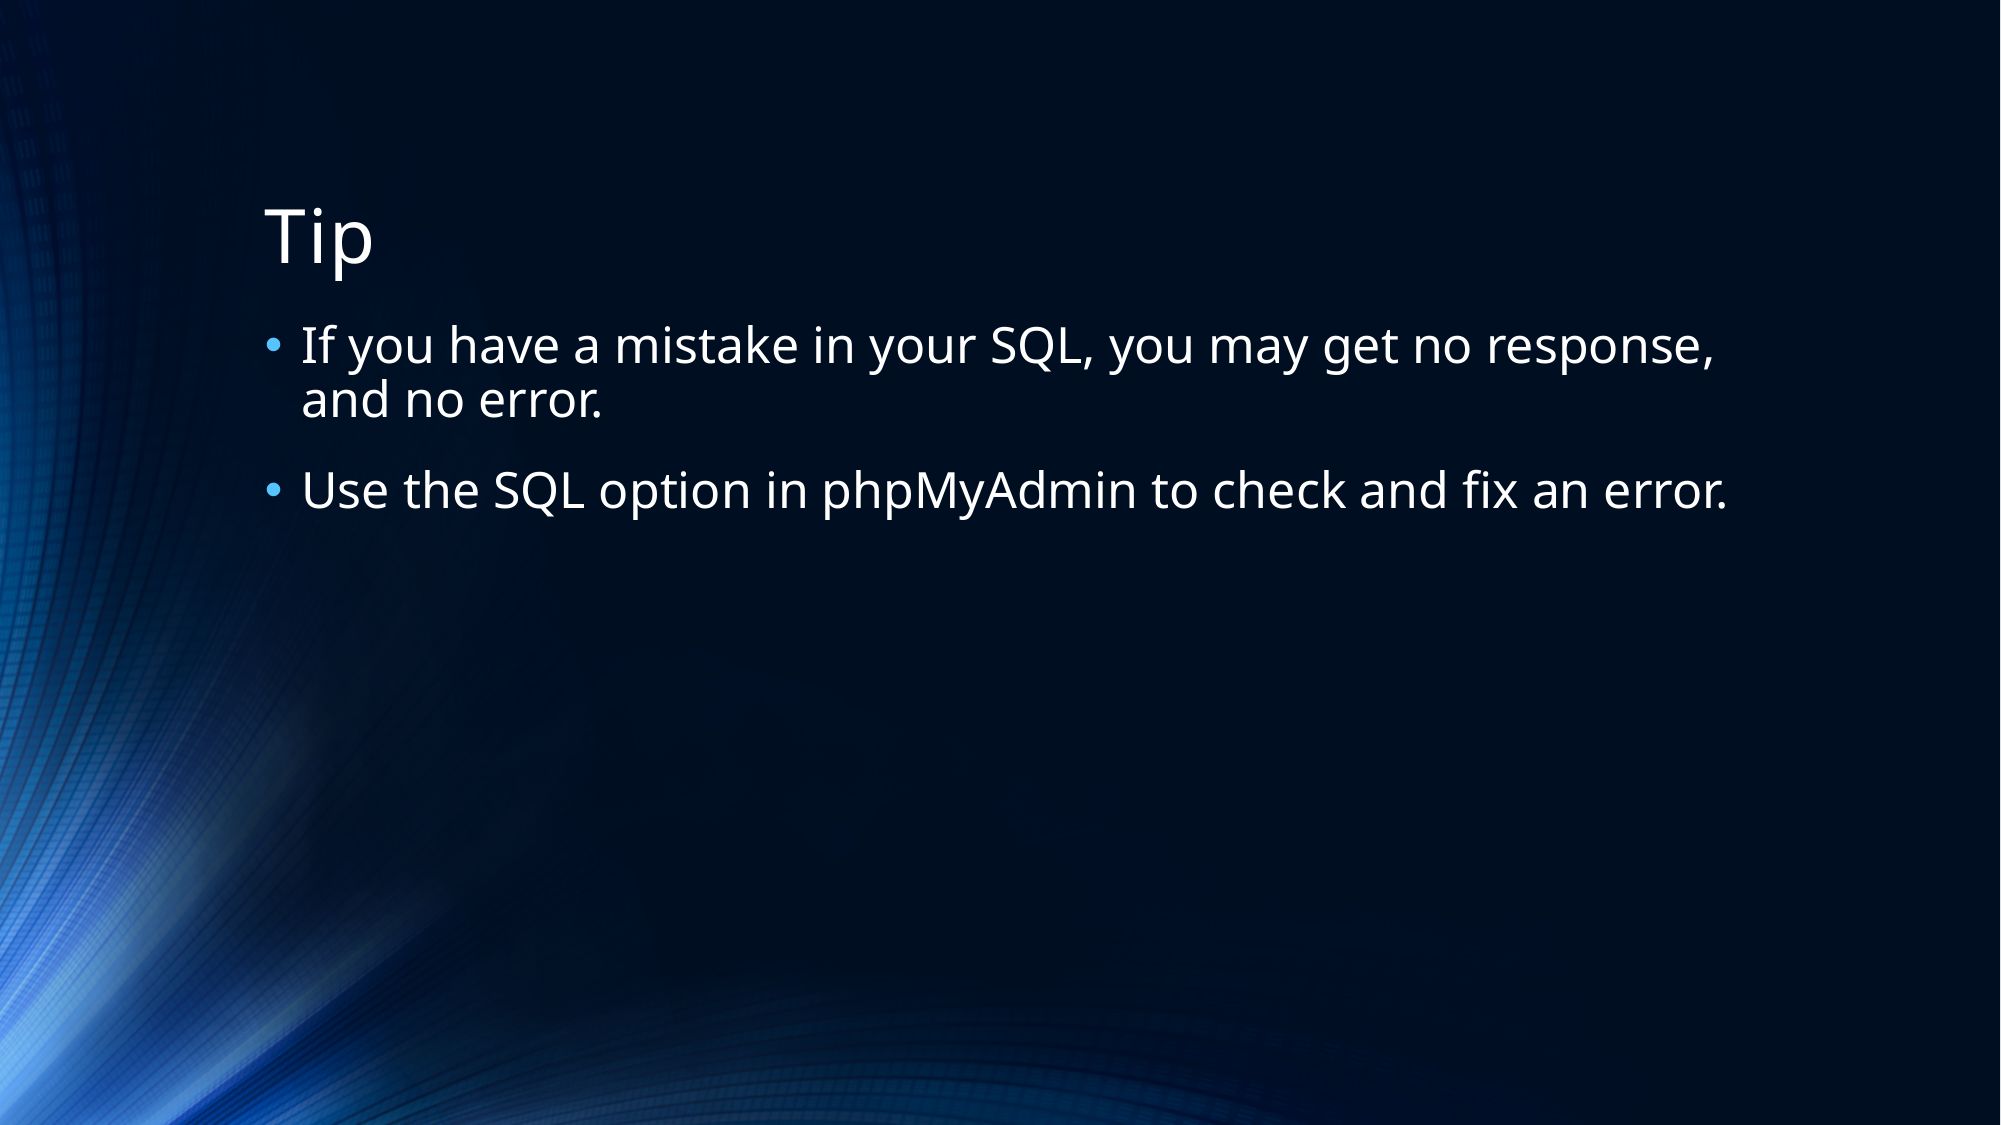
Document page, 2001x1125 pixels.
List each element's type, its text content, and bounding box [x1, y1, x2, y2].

list If you have a mistake in your SQL, you may get no response, and no error. Use the SQL option in phpMyAdmin to check and fix an error. [249, 312, 1749, 988]
picture [0, 0, 2001, 1125]
title Tip [249, 62, 1751, 288]
